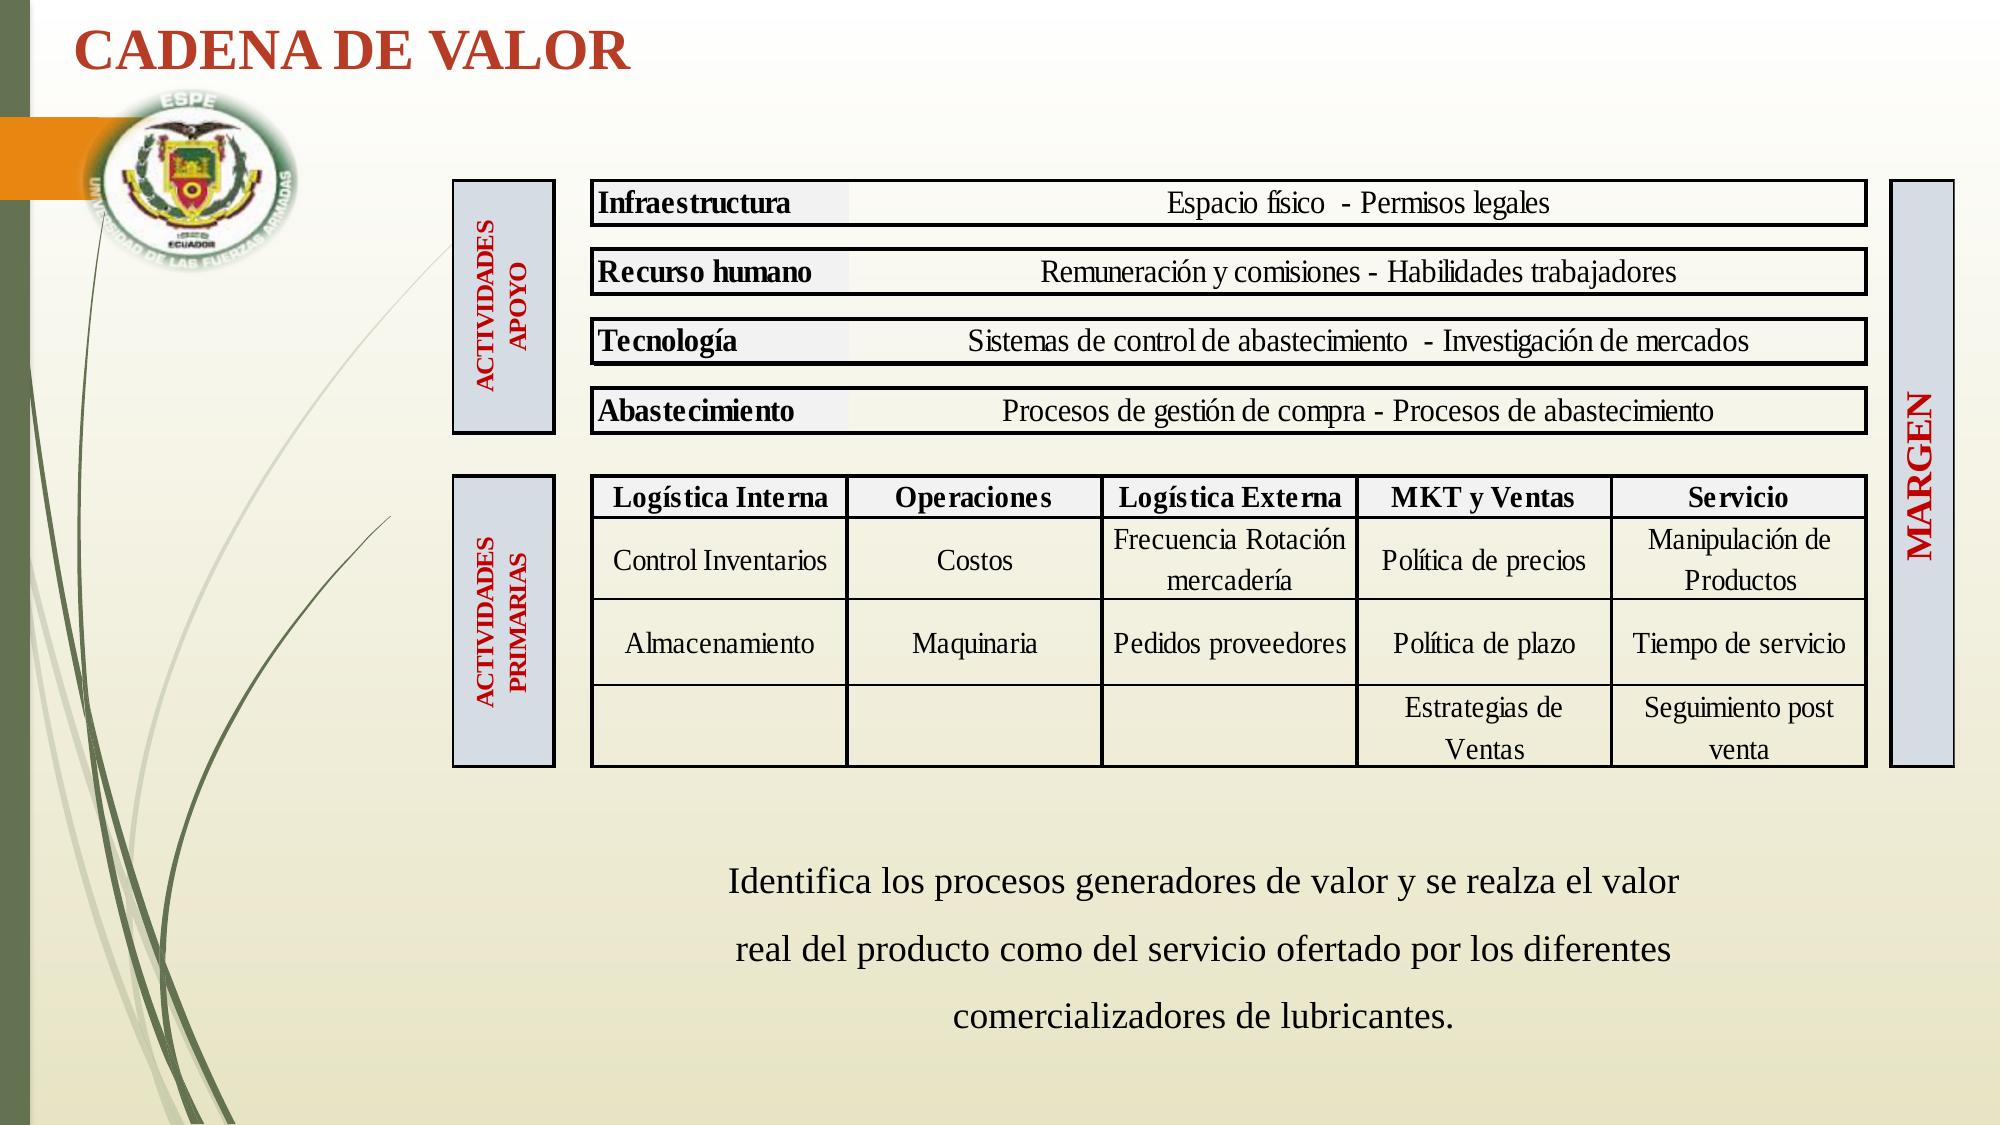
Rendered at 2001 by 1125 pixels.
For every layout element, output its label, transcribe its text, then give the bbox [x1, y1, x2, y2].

text_box [400, 45, 2000, 53]
text_box Identifica los procesos generadores de valor y se realza el valor real del producto como del servicio ofertado por los diferentes comercializadores de lubricantes. [704, 826, 1705, 1044]
title CADENA DE VALOR [0, 3, 784, 103]
picture [451, 179, 1957, 770]
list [69, 78, 314, 281]
